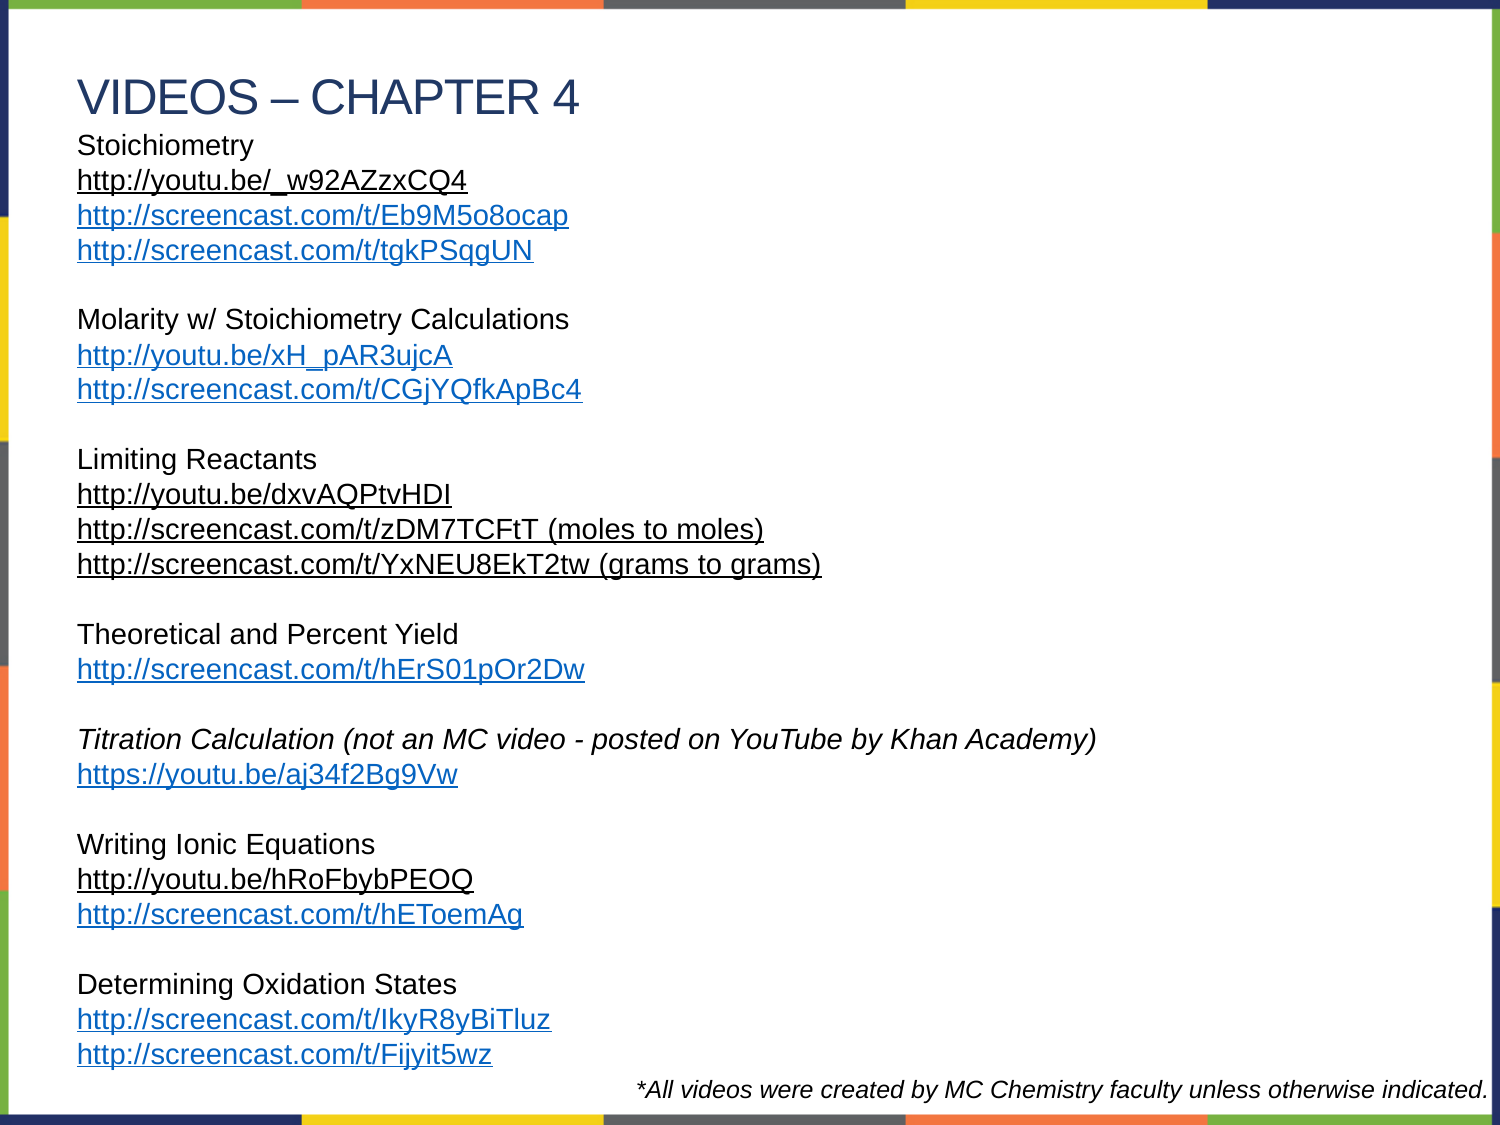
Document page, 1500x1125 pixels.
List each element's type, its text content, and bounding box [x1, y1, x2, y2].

text_box *All videos were created by MC Chemistry faculty unless otherwise indicated. [614, 1066, 1500, 1111]
picture [0, 0, 1500, 1125]
text_box Stoichiometry http://youtu.be/_w92AZzxCQ4 http://screencast.com/t/Eb9M5o8ocap http://screencast.com/t/tgkPSqgUN Molarity w/ Stoichiometry Calculations http://youtu.be/xH_pAR3ujcA http://screencast.com/t/CGjYQfkApBc4 Limiting Reactants http://youtu.be/dxvAQPtvHDI http://screencast.com/t/zDM7TCFtT (moles to moles) http://screencast.com/t/YxNEU8EkT2tw (grams to grams) Theoretical and Percent Yield http://screencast.com/t/hErS01pOr2Dw Titration Calculation (not an MC video - posted on YouTube by Khan Academy) https://youtu.be/aj34f2Bg9Vw Writing Ionic Equations http://youtu.be/hRoFbybPEOQ http://screencast.com/t/hEToemAg Determining Oxidation States http://screencast.com/t/IkyR8yBiTluz http://screencast.com/t/Fijyit5wz [62, 118, 1488, 1078]
text_box videos – chapter 4 [62, 57, 1462, 118]
